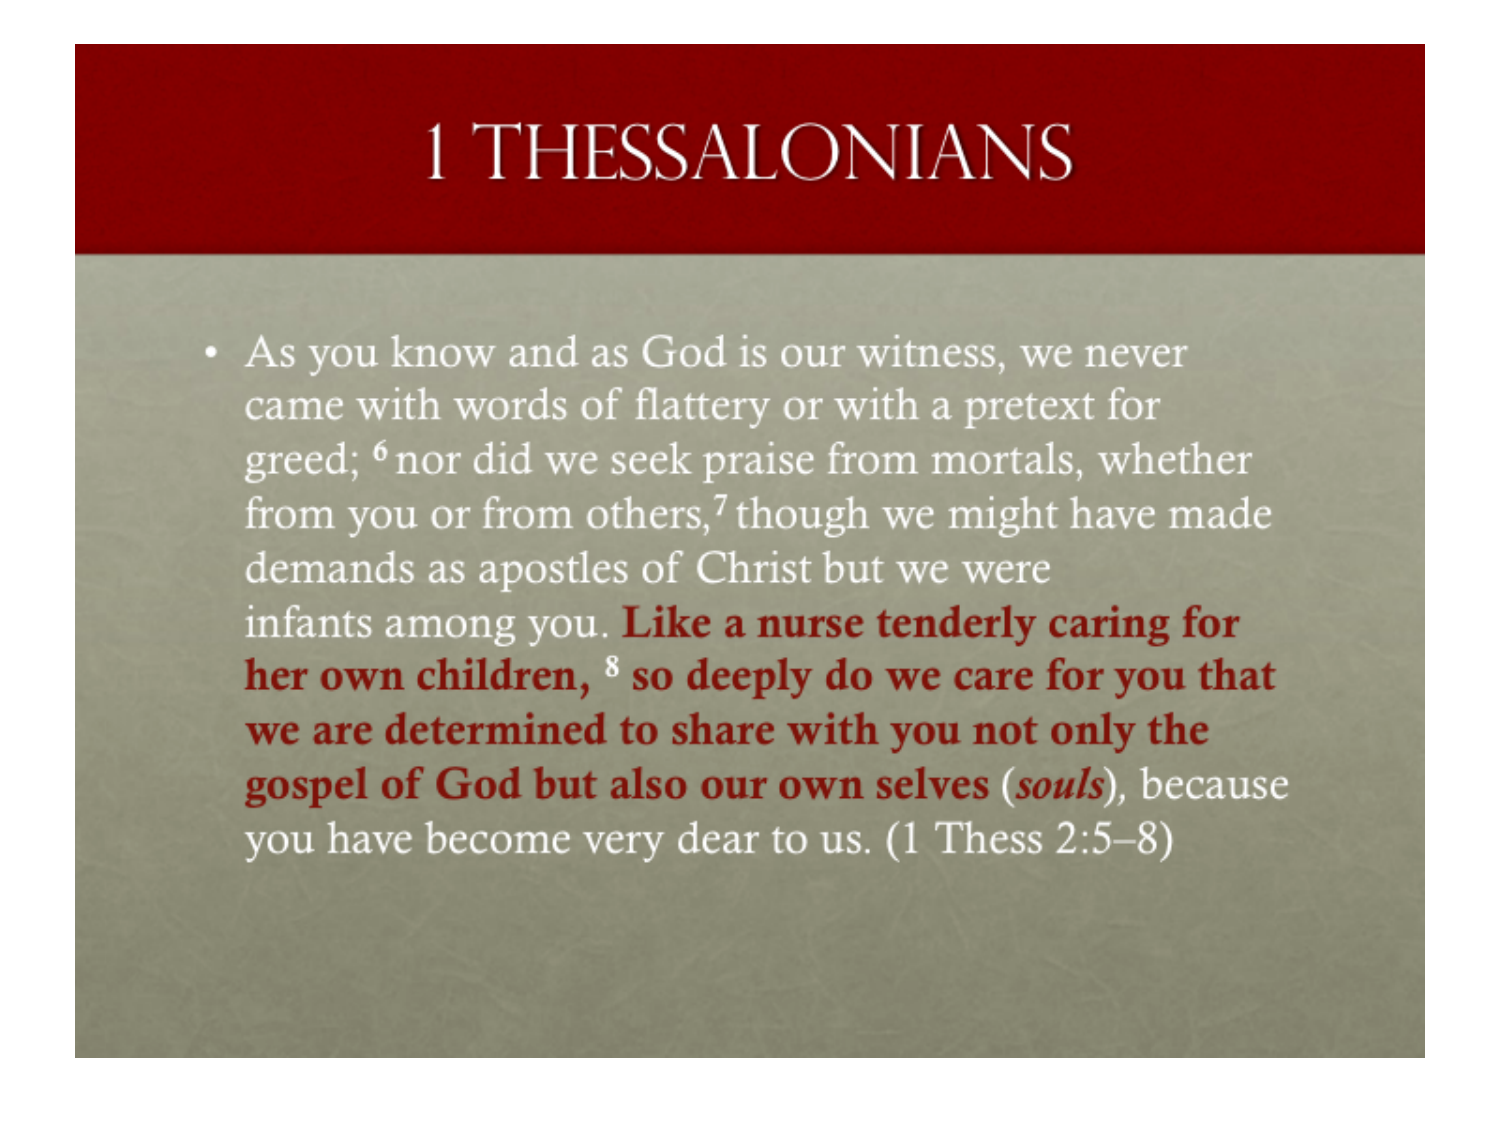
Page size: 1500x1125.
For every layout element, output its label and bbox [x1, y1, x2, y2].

picture [74, 44, 1426, 1058]
